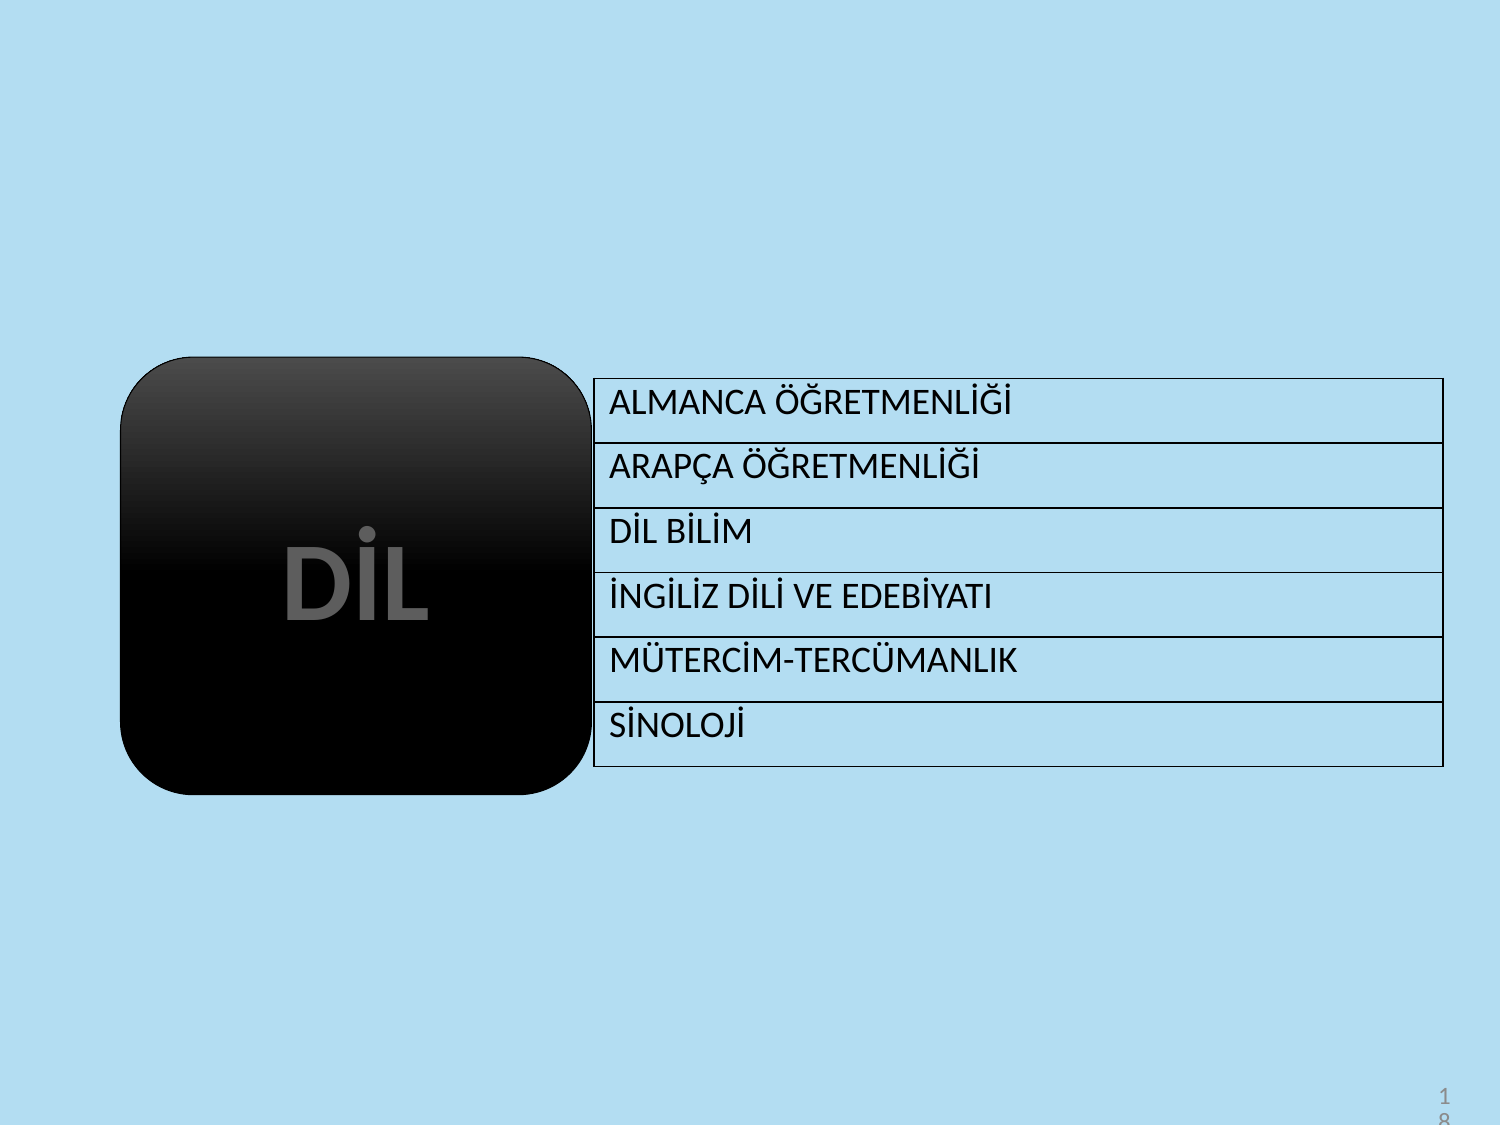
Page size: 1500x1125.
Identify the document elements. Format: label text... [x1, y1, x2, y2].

table_header ALMANCA ÖĞRETMENLİĞİ [595, 379, 1442, 442]
table_cell DİL BİLİM [595, 509, 1442, 572]
table_cell ARAPÇA ÖĞRETMENLİĞİ [595, 444, 1442, 507]
text_box DİL [119, 356, 592, 796]
slide_number 18 [1423, 1065, 1476, 1125]
table_cell MÜTERCİM-TERCÜMANLIK [595, 638, 1442, 701]
table_cell SİNOLOJİ [595, 703, 1442, 766]
table_cell İNGİLİZ DİLİ VE EDEBİYATI [595, 573, 1442, 636]
